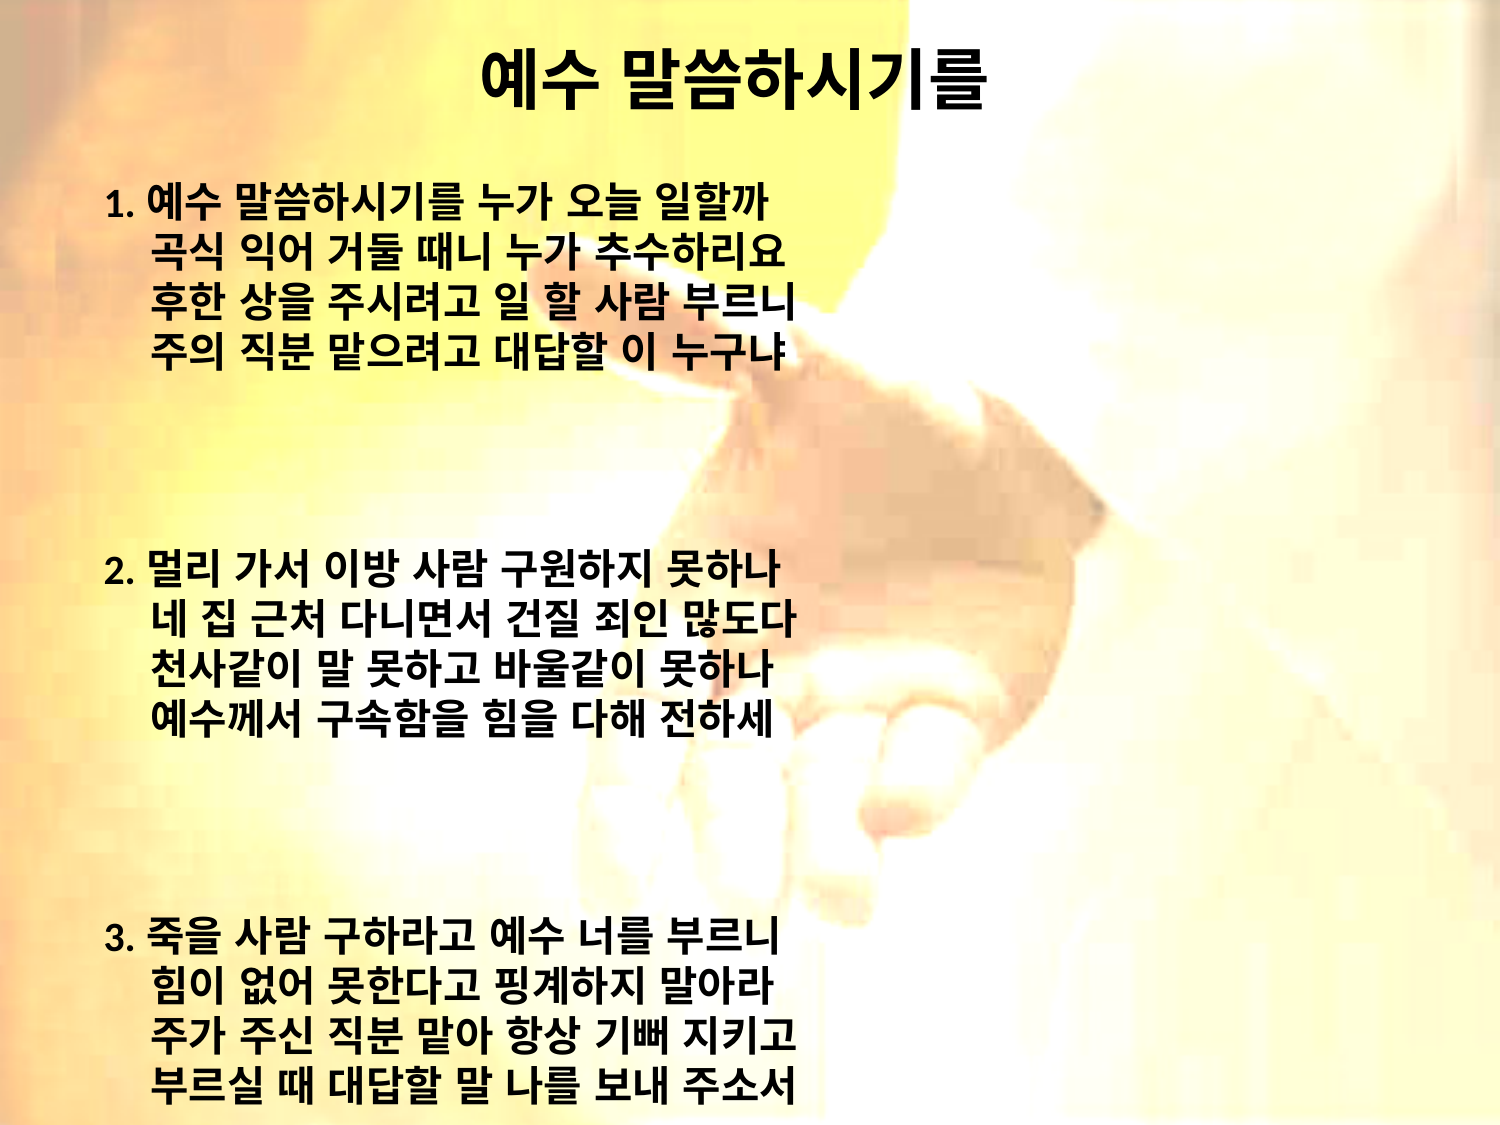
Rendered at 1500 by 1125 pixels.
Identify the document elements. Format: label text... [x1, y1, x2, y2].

subtitle 1.예수 말씀하시기를 누가 오늘 일할까 곡식 익어 거둘 때니 누가 추수하리요 후한 상을 주시려고 일 할 사람 부르니 주의 직분 맡으려고 대답할 이 누구냐 2.멀리 가서 이방 사람 구원하지 못하나 네 집 근처 다니면서 건질 죄인 많도다 천사같이 말 못하고 바울같이 못하나 예수께서 구속함을 힘을 다해 전하세 3.죽을 사람 구하라고 예수 너를 부르니 힘이 없어 못한다고 핑계하지 말아라 주가 주신 직분 맡아 항상 기뻐 지키고 부르실 때 대답할 말 나를 보내 주소서 [88, 168, 845, 1125]
title 예수 말씀하시기를 [454, 30, 1034, 126]
